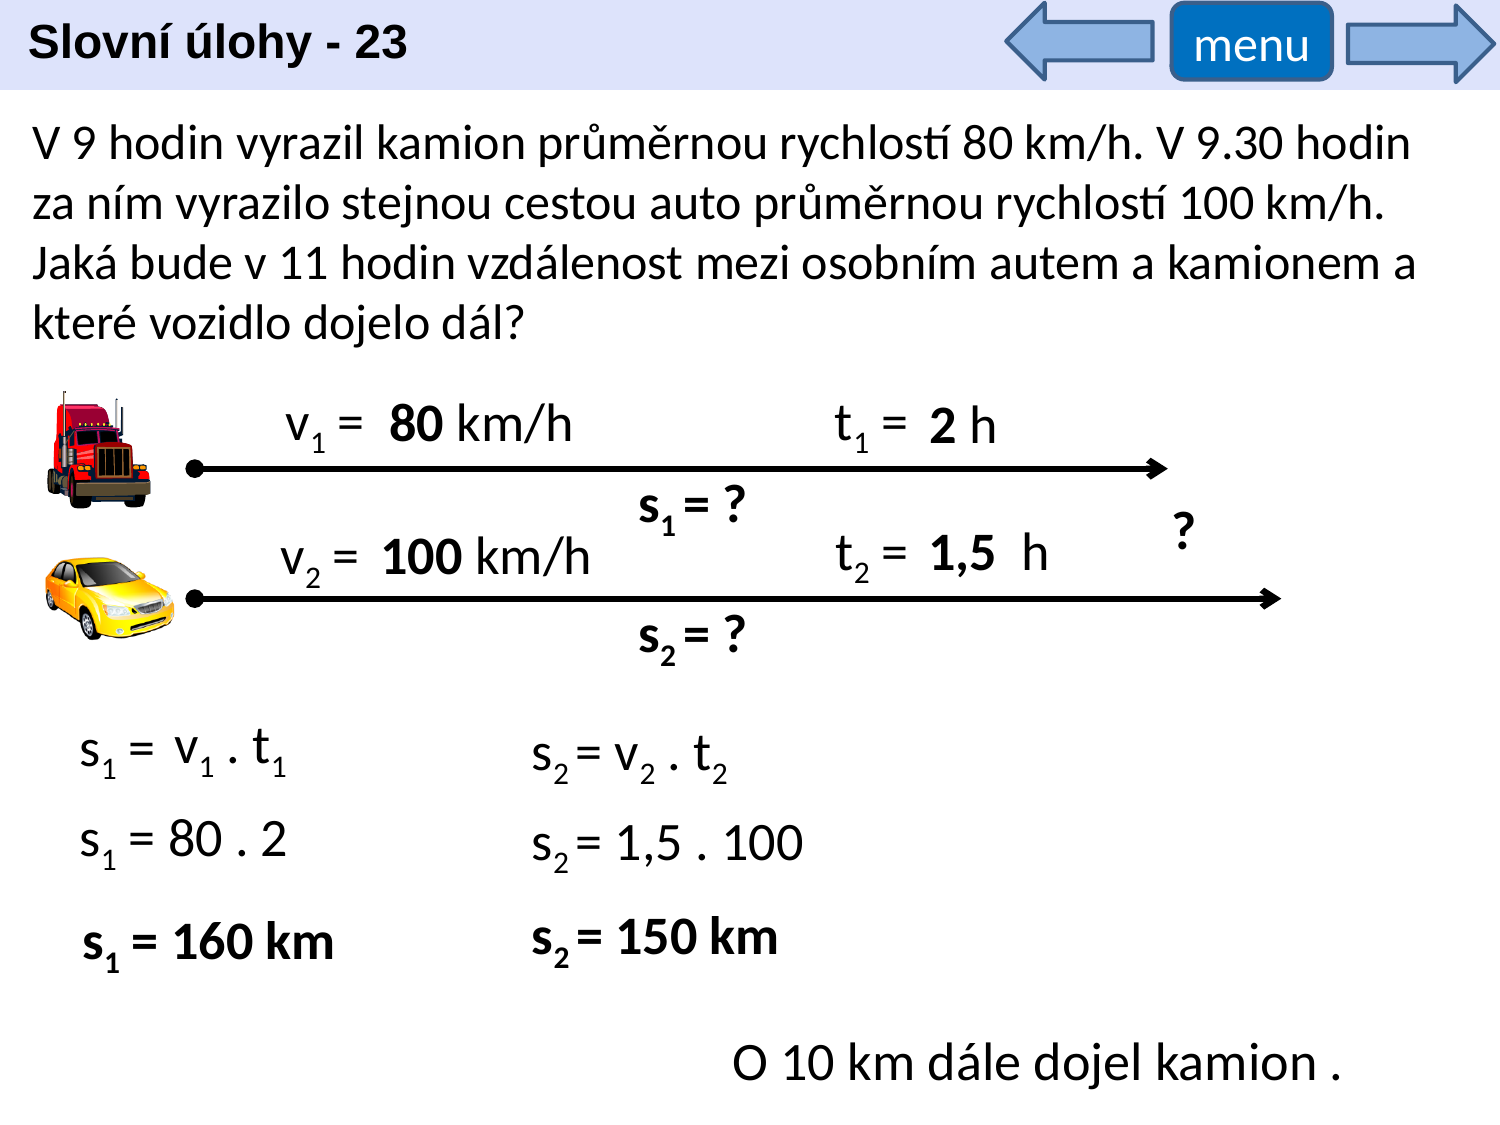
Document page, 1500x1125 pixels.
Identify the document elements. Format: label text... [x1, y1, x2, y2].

text_box s1 = 160 km [67, 898, 431, 987]
picture [46, 391, 151, 509]
text_box s2 = 150 km [517, 893, 915, 983]
text_box Slovní úlohy - 23 [1328, 2, 1412, 76]
text_box V 9 hodin vyrazil kamion průměrnou rychlostí 80 km/h. V 9.30 hodin za ním vyrazilo stejnou cestou auto průměrnou rychlostí 100 km/h. Jaká bude v 11 hodin vzdálenost mezi osobním autem a kamionem a které vozidlo dojelo dál? [17, 101, 1447, 268]
text_box t1 = [820, 378, 941, 466]
text_box s2 = ? [623, 607, 774, 680]
text_box [0, 0, 1500, 92]
picture [41, 525, 177, 661]
text_box s2 = v2 . t2 [517, 709, 845, 798]
text_box O 10 km dále dojel kamion . [717, 1018, 1365, 1099]
text_box 100 km/h [365, 513, 623, 593]
text_box menu [1169, 0, 1335, 82]
text_box 80 km/h [374, 380, 621, 461]
text_box 1,5 h [913, 508, 1084, 589]
text_box [1038, 76, 1047, 82]
text_box v2 = [265, 513, 389, 596]
text_box t2 = [820, 508, 939, 596]
text_box s2 = ? [623, 591, 774, 597]
text_box v1 . t1 [159, 702, 326, 792]
text_box [1412, 3, 1497, 85]
text_box s1 = ? [623, 461, 774, 468]
text_box ? [1156, 487, 1270, 568]
text_box s1 = 80 . 2 [64, 795, 428, 884]
text_box v1 = [270, 378, 400, 466]
text_box s2 = 1,5 . 100 [517, 798, 845, 888]
text_box Slovní úlohy - 23 [13, 2, 1176, 76]
text_box s1 = ? [623, 478, 774, 550]
text_box 2 h [914, 382, 1037, 462]
text_box s1 = [64, 704, 189, 794]
